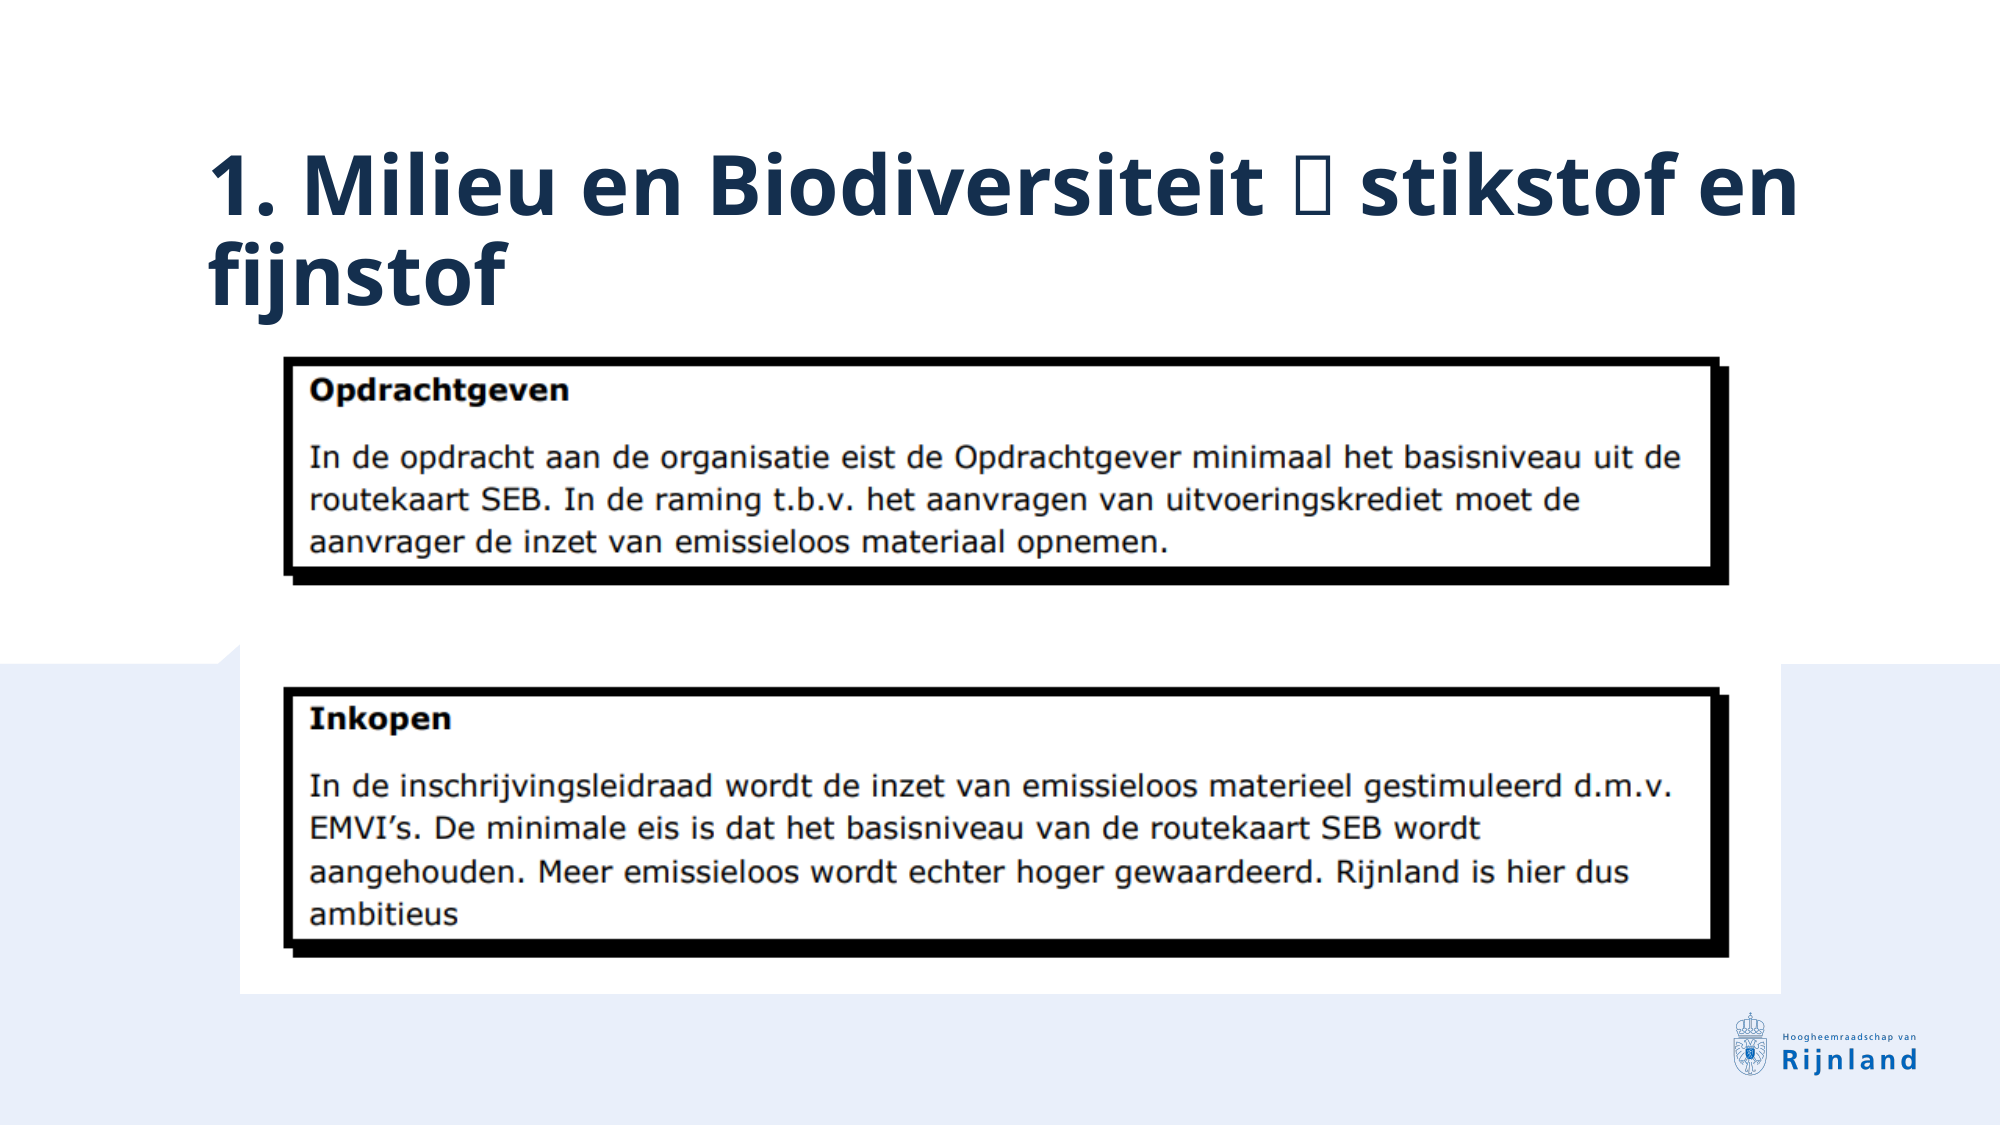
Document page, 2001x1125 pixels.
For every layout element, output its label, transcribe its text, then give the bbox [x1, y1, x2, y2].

title 1. Milieu en Biodiversiteit  stikstof en fijnstof [207, 143, 1863, 278]
picture [0, 343, 2000, 1125]
